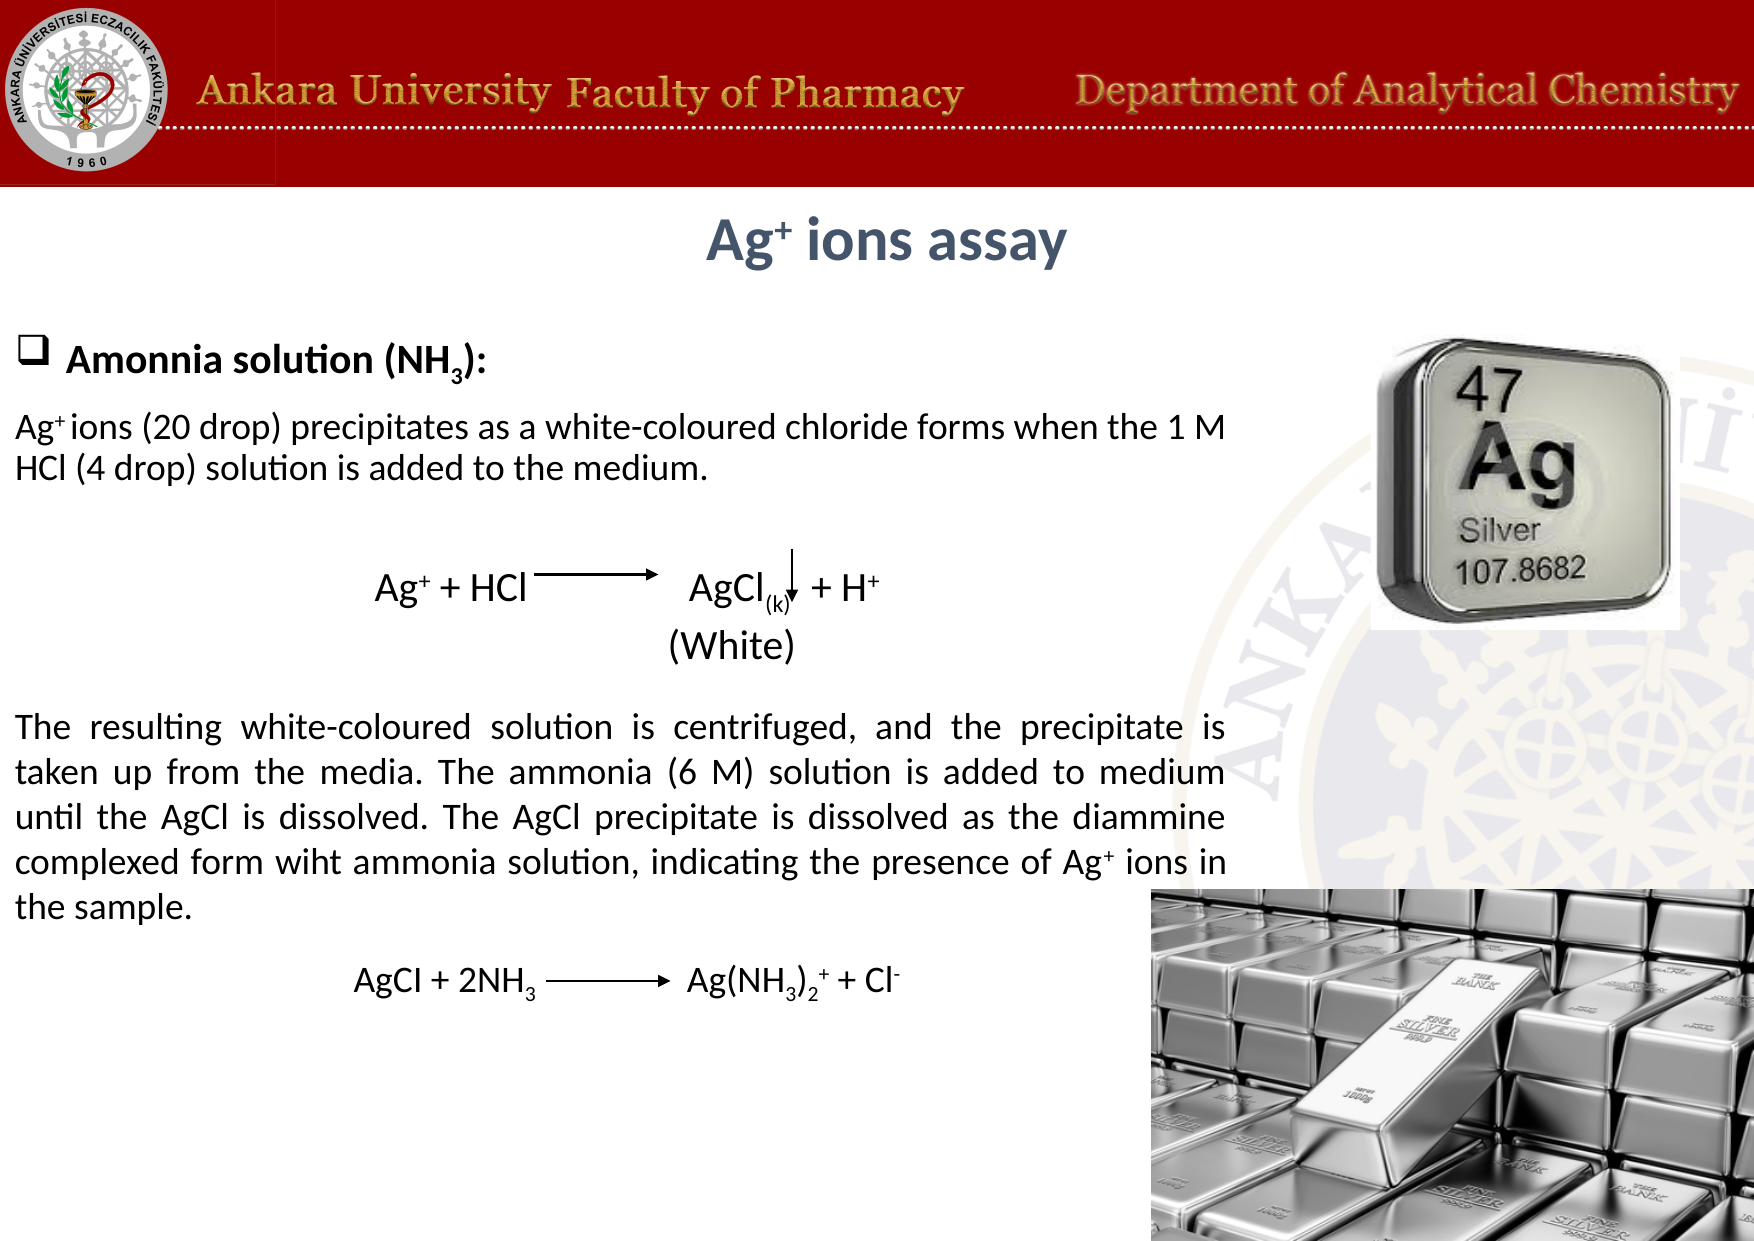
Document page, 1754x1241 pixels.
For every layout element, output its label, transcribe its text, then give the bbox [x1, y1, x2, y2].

list Amonnia solution (NH3): Ag+ ions (20 drop) precipitates as a white-coloured chloride forms when the 1 M HCl (4 drop) solution is added to the medium. Ag+ + HCl AgCl(k) + H+ (White) [0, 325, 1254, 698]
title Ag+ ions assay [131, 187, 1644, 294]
text_box The resulting white-coloured solution is centrifuged, and the precipitate is taken up from the media. The ammonia (6 M) solution is added to medium until the AgCl is dissolved. The AgCl precipitate is dissolved as the diammine complexed form wiht ammonia solution, indicating the presence of Ag+ ions in the sample. [0, 694, 1242, 935]
text_box AgCI + 2NH3 Ag(NH3)2+ + Cl- [0, 947, 1151, 1059]
picture [0, 0, 1754, 1241]
